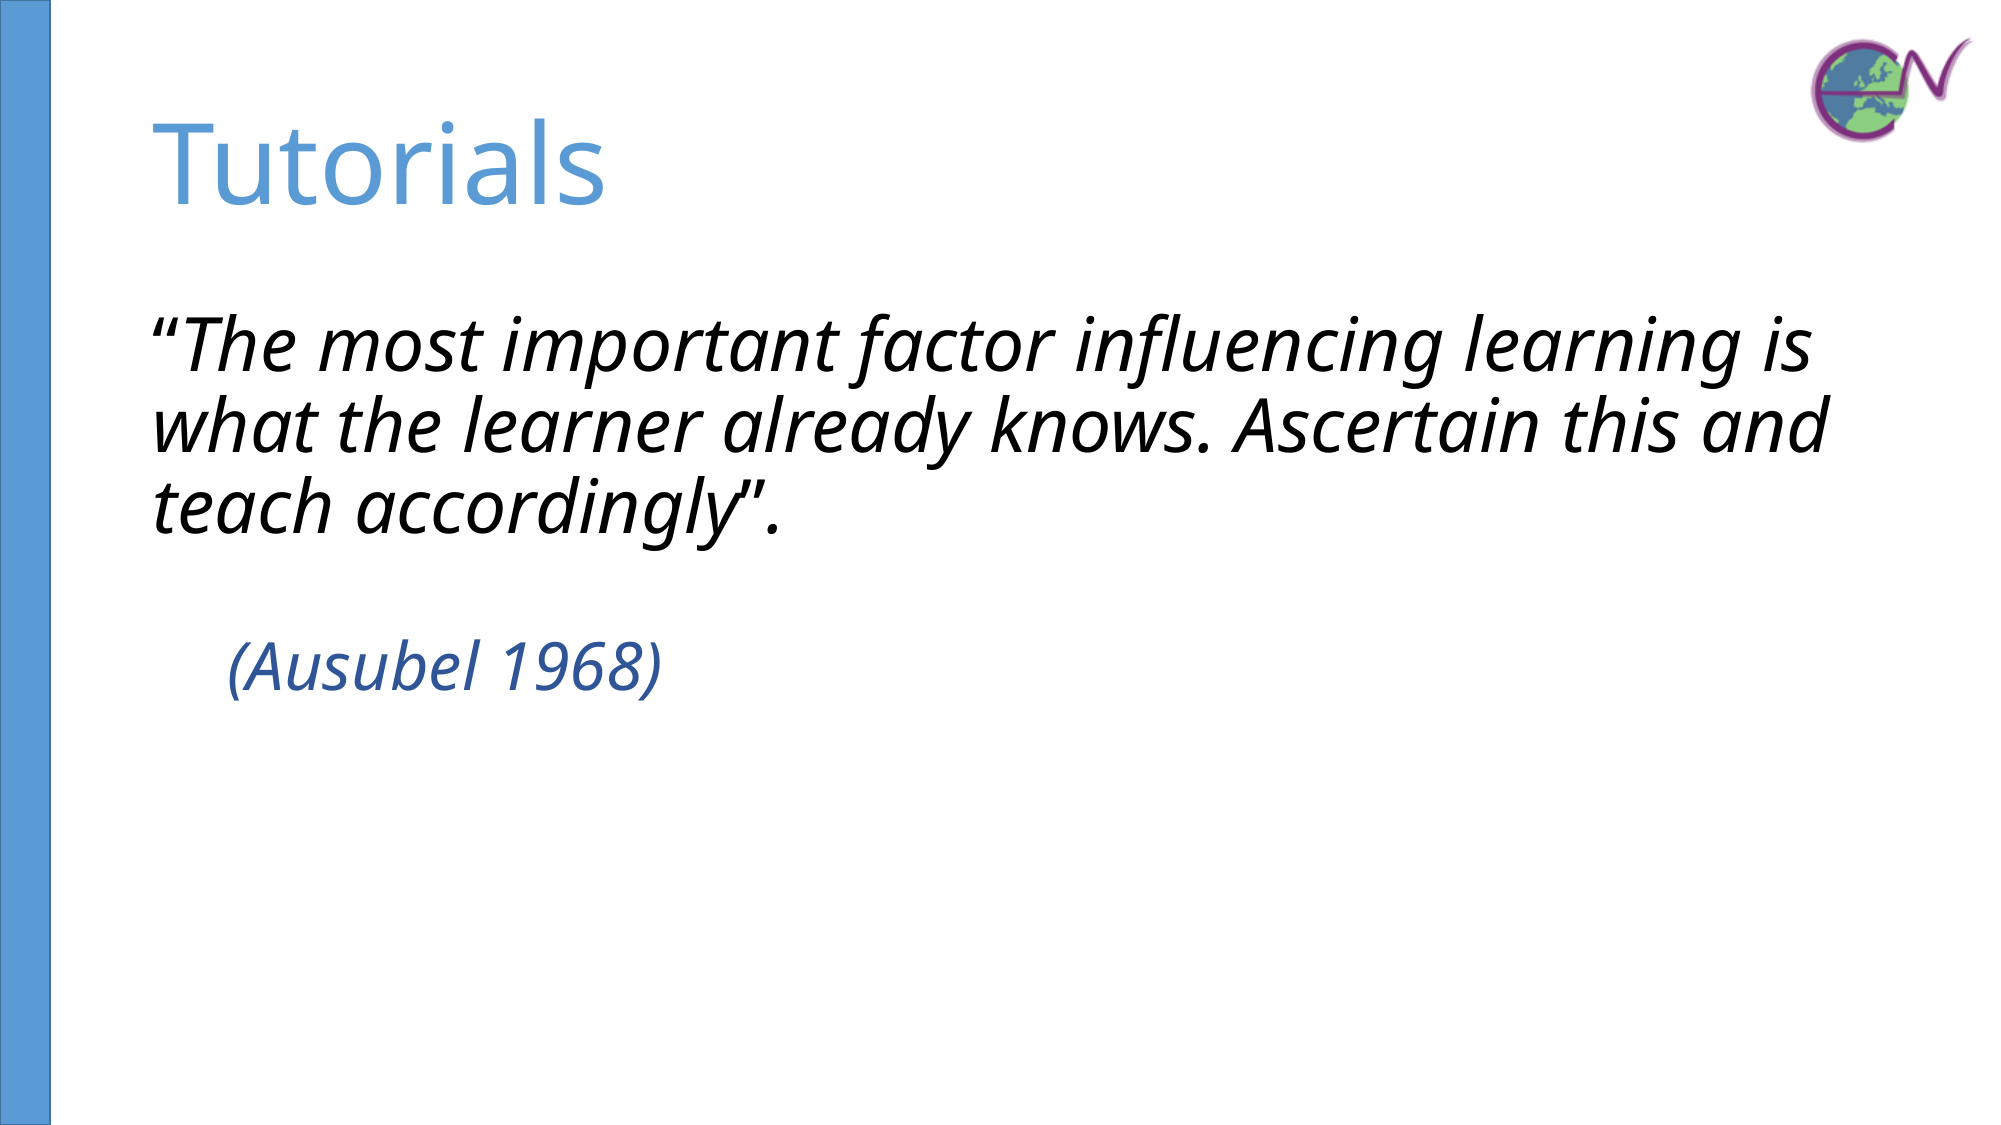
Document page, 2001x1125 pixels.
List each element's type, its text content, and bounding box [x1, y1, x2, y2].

title Tutorials [137, 59, 1863, 278]
list “The most important factor influencing learning is what the learner already knows. Ascertain this and teach accordingly”. (Ausubel 1968) [137, 299, 1863, 1014]
picture [1808, 37, 1974, 144]
